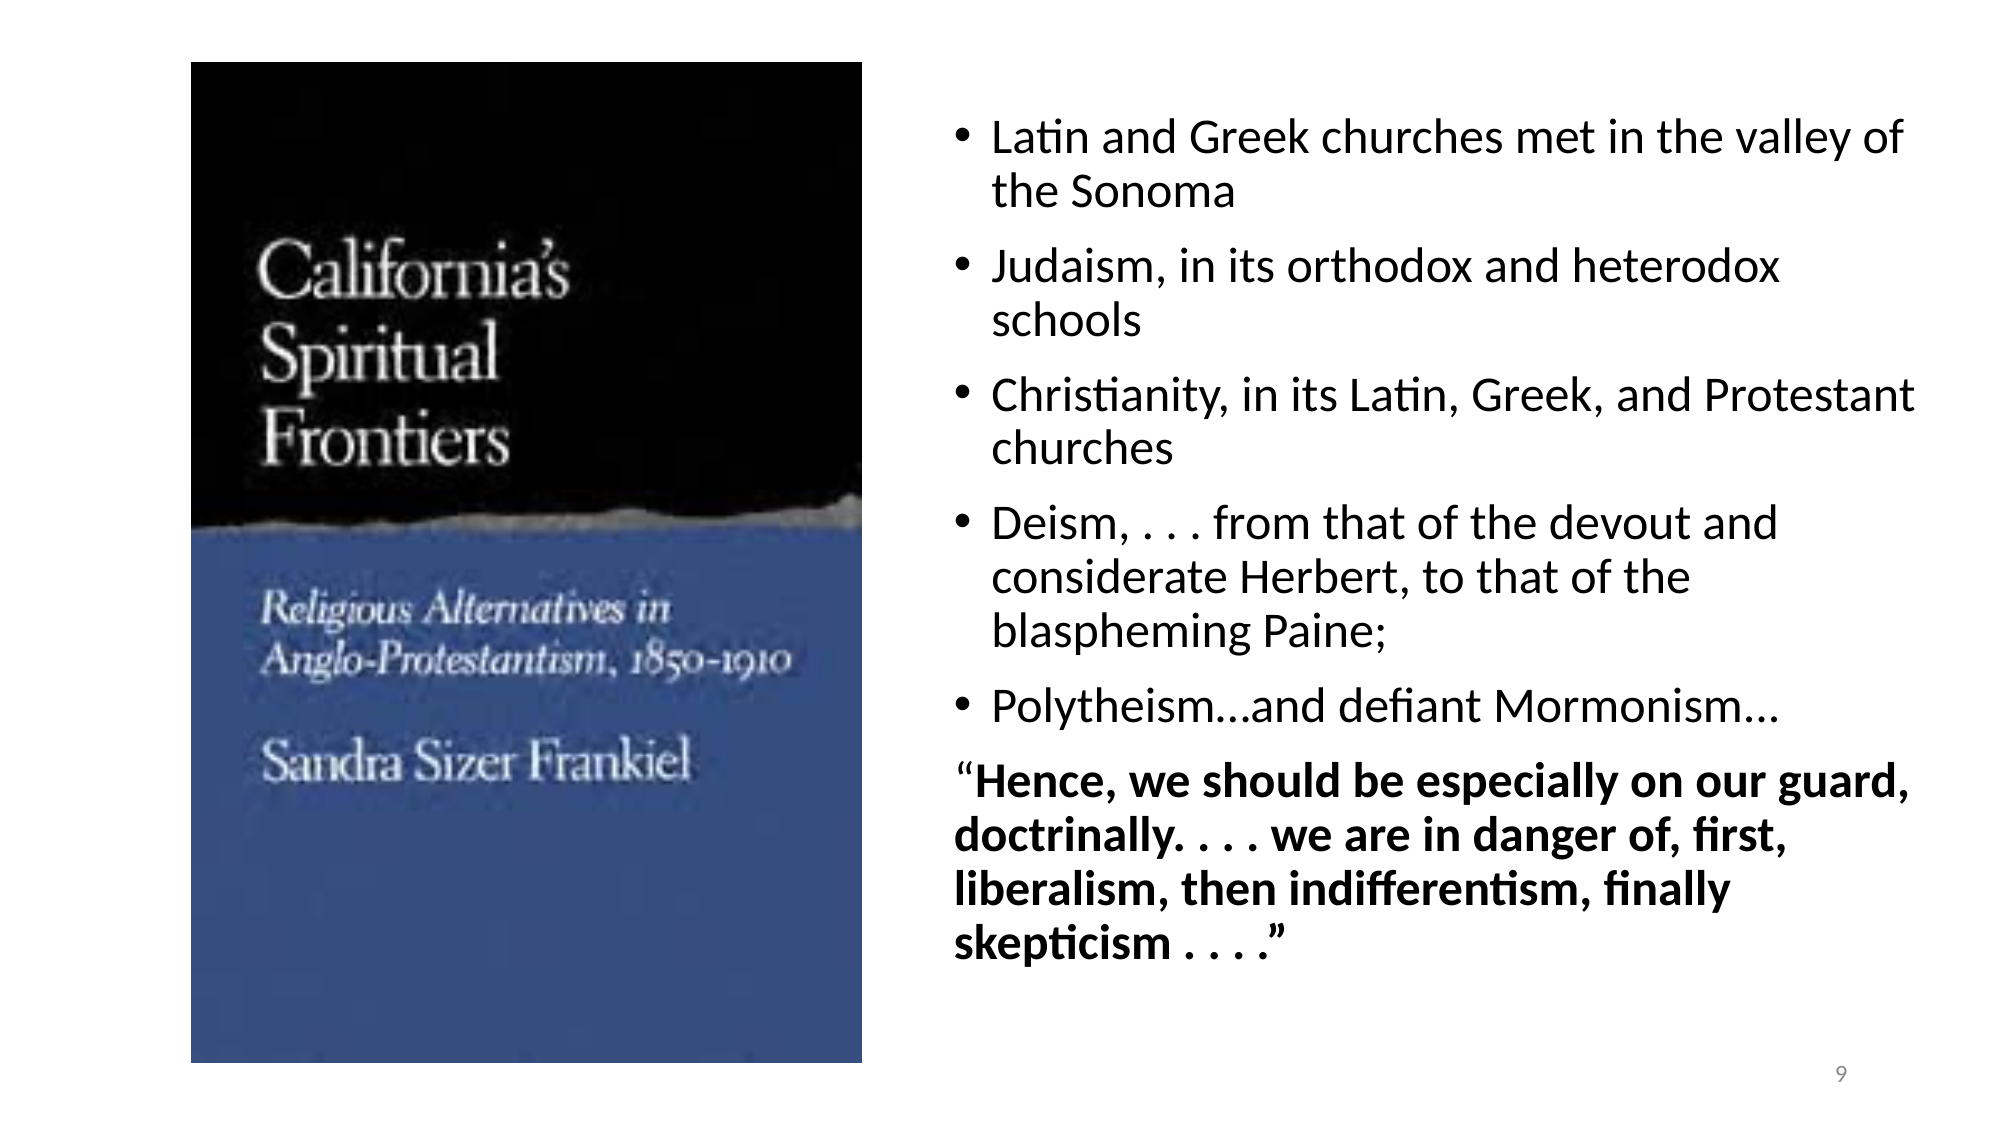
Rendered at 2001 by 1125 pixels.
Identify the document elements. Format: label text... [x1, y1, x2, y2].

list Latin and Greek churches met in the valley of the Sonoma Judaism, in its orthodox and heterodox schools Christianity, in its Latin, Greek, and Protestant churches Deism, . . . from that of the devout and considerate Herbert, to that of the blaspheming Paine; Polytheism…and defiant Mormonism... “Hence, we should be especially on our guard, doctrinally. . . . we are in danger of, first, liberalism, then indifferentism, finally skepticism . . . .” [938, 102, 1939, 784]
picture [191, 62, 862, 1063]
slide_number 9 [1412, 1042, 1863, 1103]
